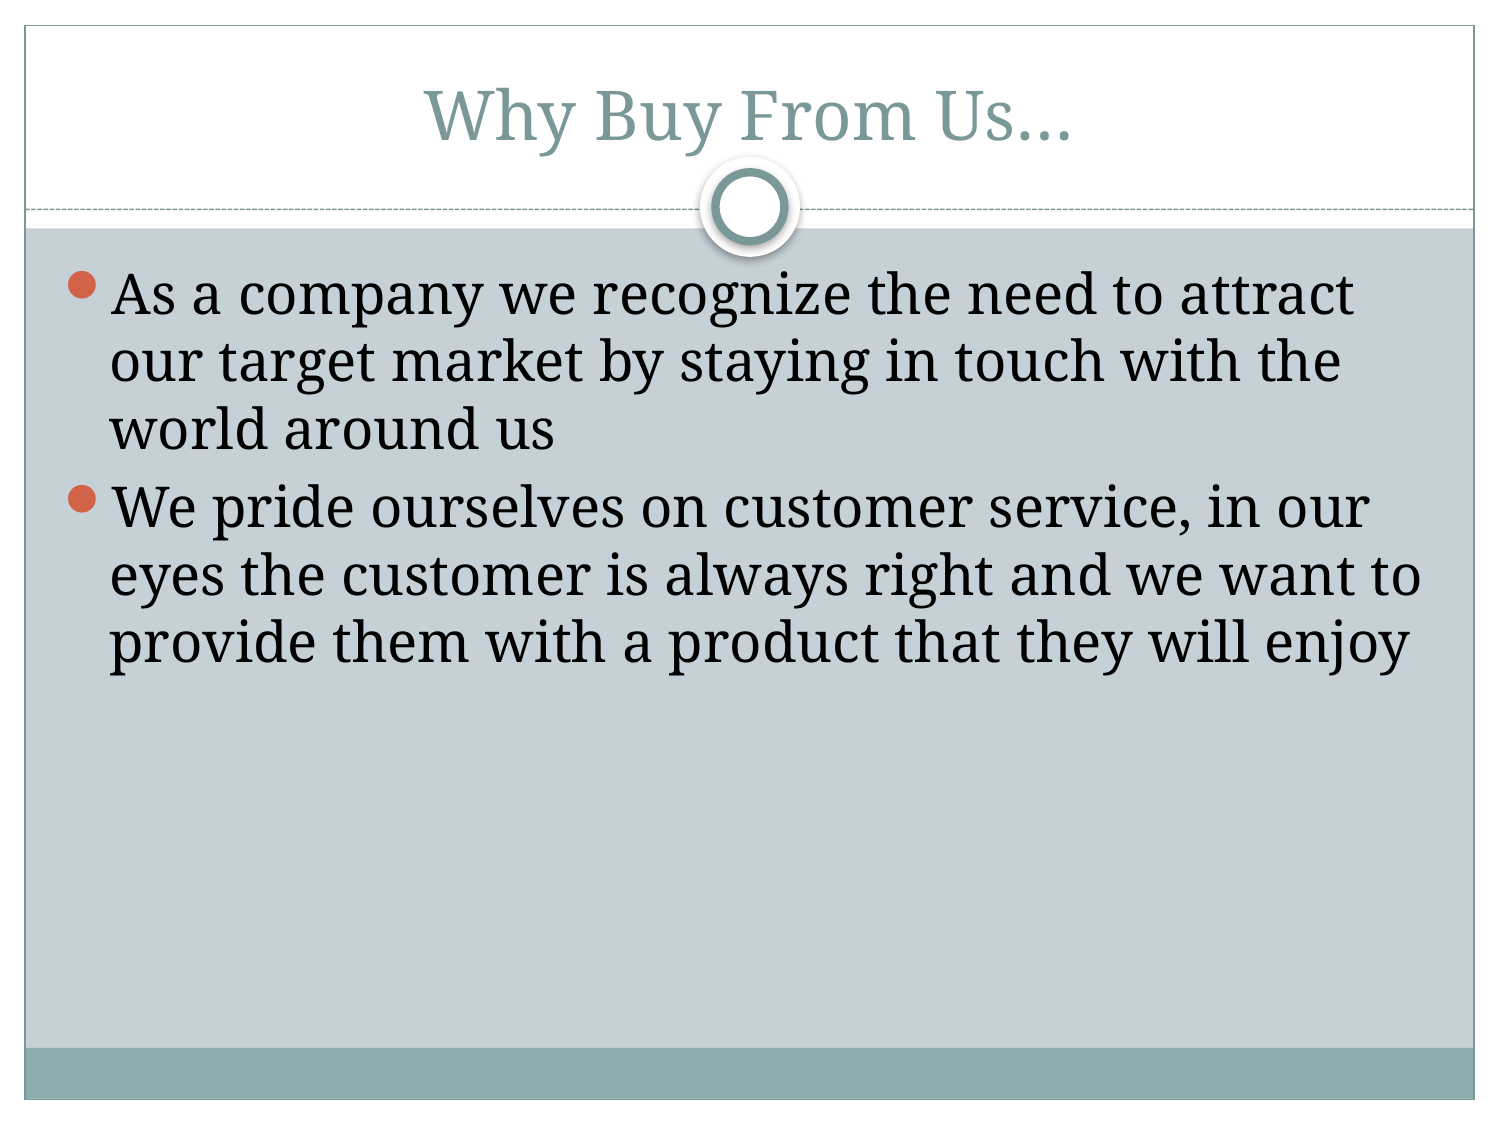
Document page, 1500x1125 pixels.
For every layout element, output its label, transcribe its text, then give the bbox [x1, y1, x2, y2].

list As a company we recognize the need to attract our target market by staying in touch with the world around us We pride ourselves on customer service, in our eyes the customer is always right and we want to provide them with a product that they will enjoy [49, 250, 1445, 1001]
title Why Buy From Us… [49, 37, 1450, 162]
